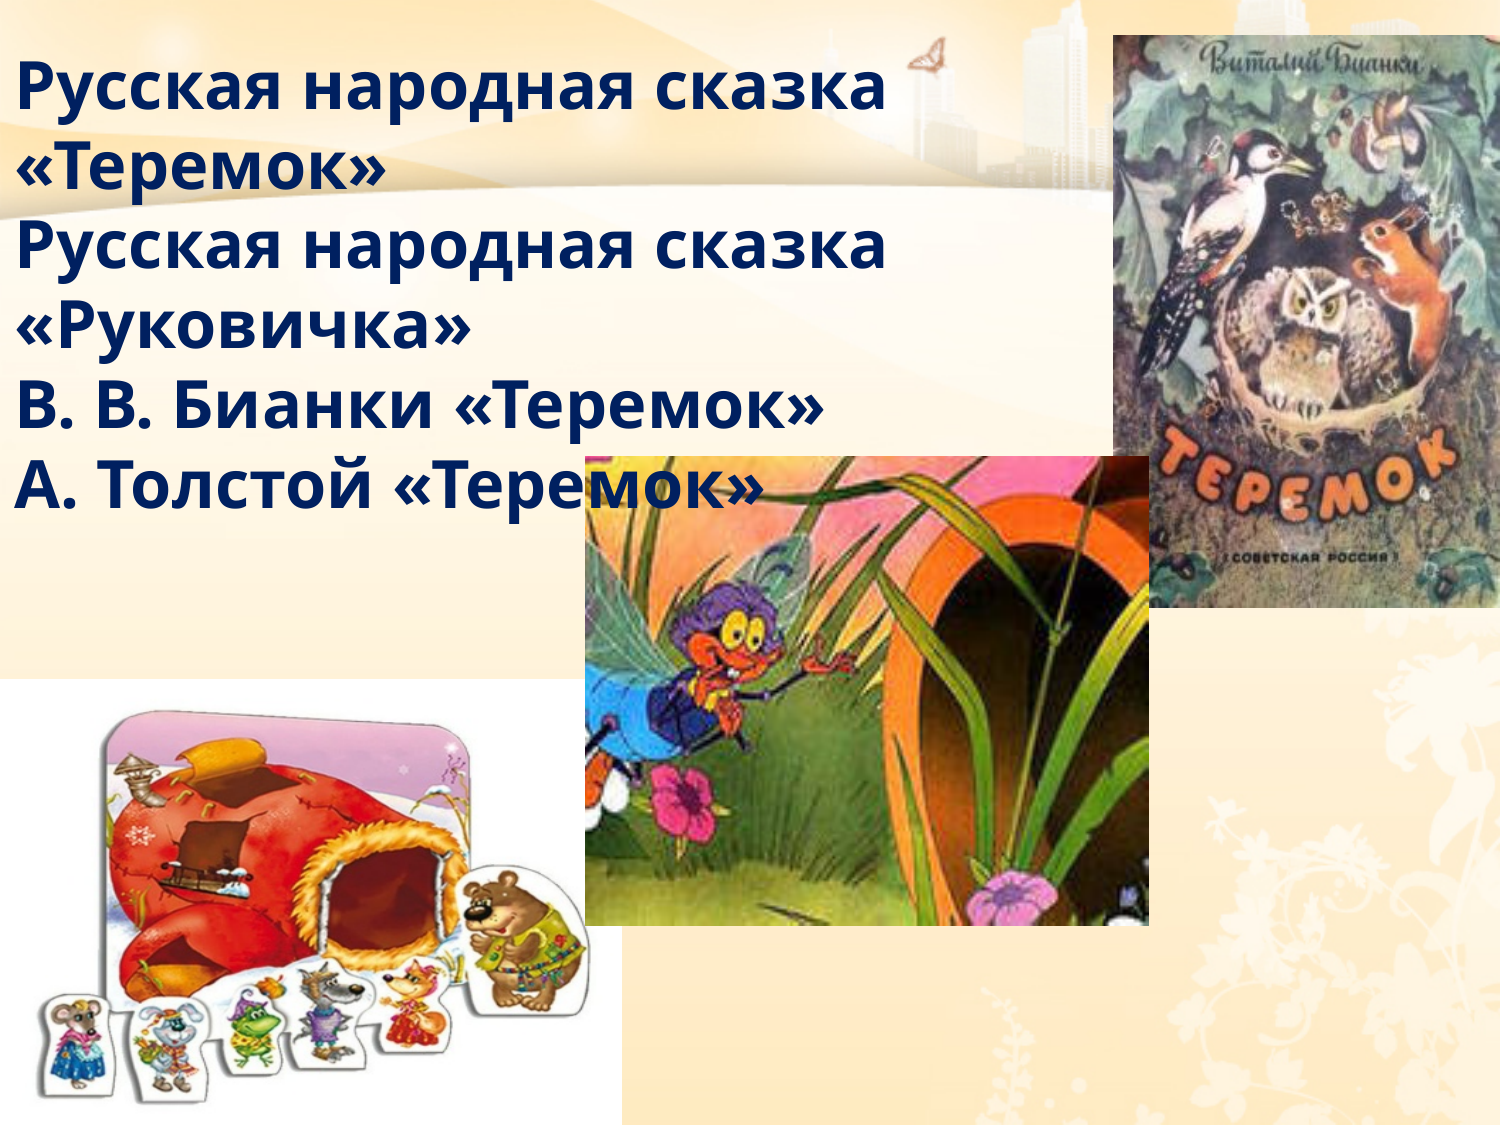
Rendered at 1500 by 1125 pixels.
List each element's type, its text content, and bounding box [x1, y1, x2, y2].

picture [0, 0, 1500, 1125]
text_box Русская народная сказка «Теремок» Русская народная сказка «Руковичка» В. В. Бианки «Теремок» А. Толстой «Теремок» [0, 35, 1111, 530]
